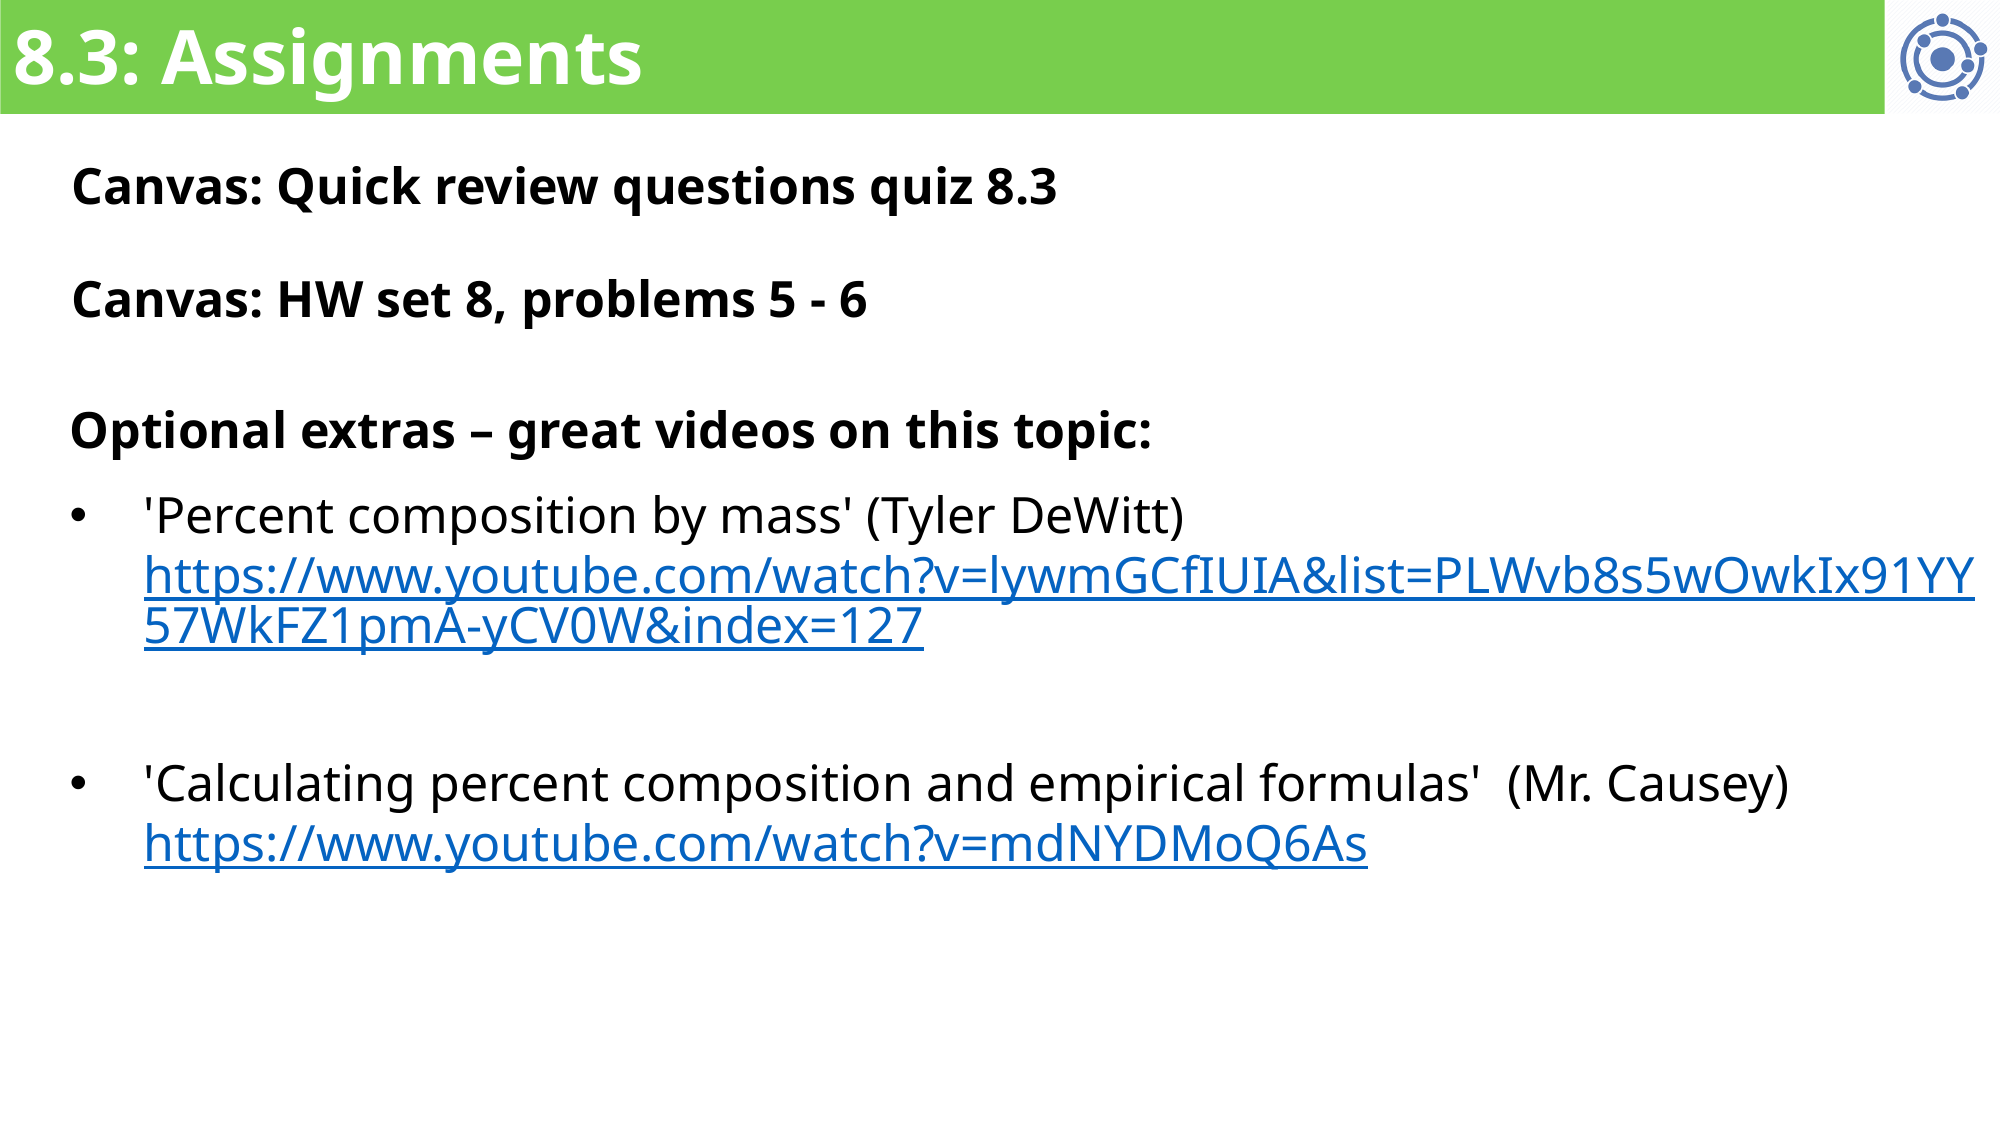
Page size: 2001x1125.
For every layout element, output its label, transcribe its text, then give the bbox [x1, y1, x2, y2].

text_box [0, 0, 1885, 115]
text_box 8.3: Assignments [0, 2, 660, 108]
text_box Optional extras – great videos on this topic: 'Percent composition by mass' (Tyler DeWitt) https://www.youtube.com/watch?v=lywmGCfIUIA&list=PLWvb8s5wOwkIx91YY57WkFZ1pmA-yCV0W&index=127 'Calculating percent composition and empirical formulas' (Mr. Causey) https://www.youtube.com/watch?v=mdNYDMoQ6As [53, 391, 2000, 838]
text_box Canvas: Quick review questions quiz 8.3 [48, 146, 1887, 222]
text_box Canvas: HW set 8, problems 5 - 6 [48, 260, 1887, 336]
picture [1886, 0, 2000, 114]
